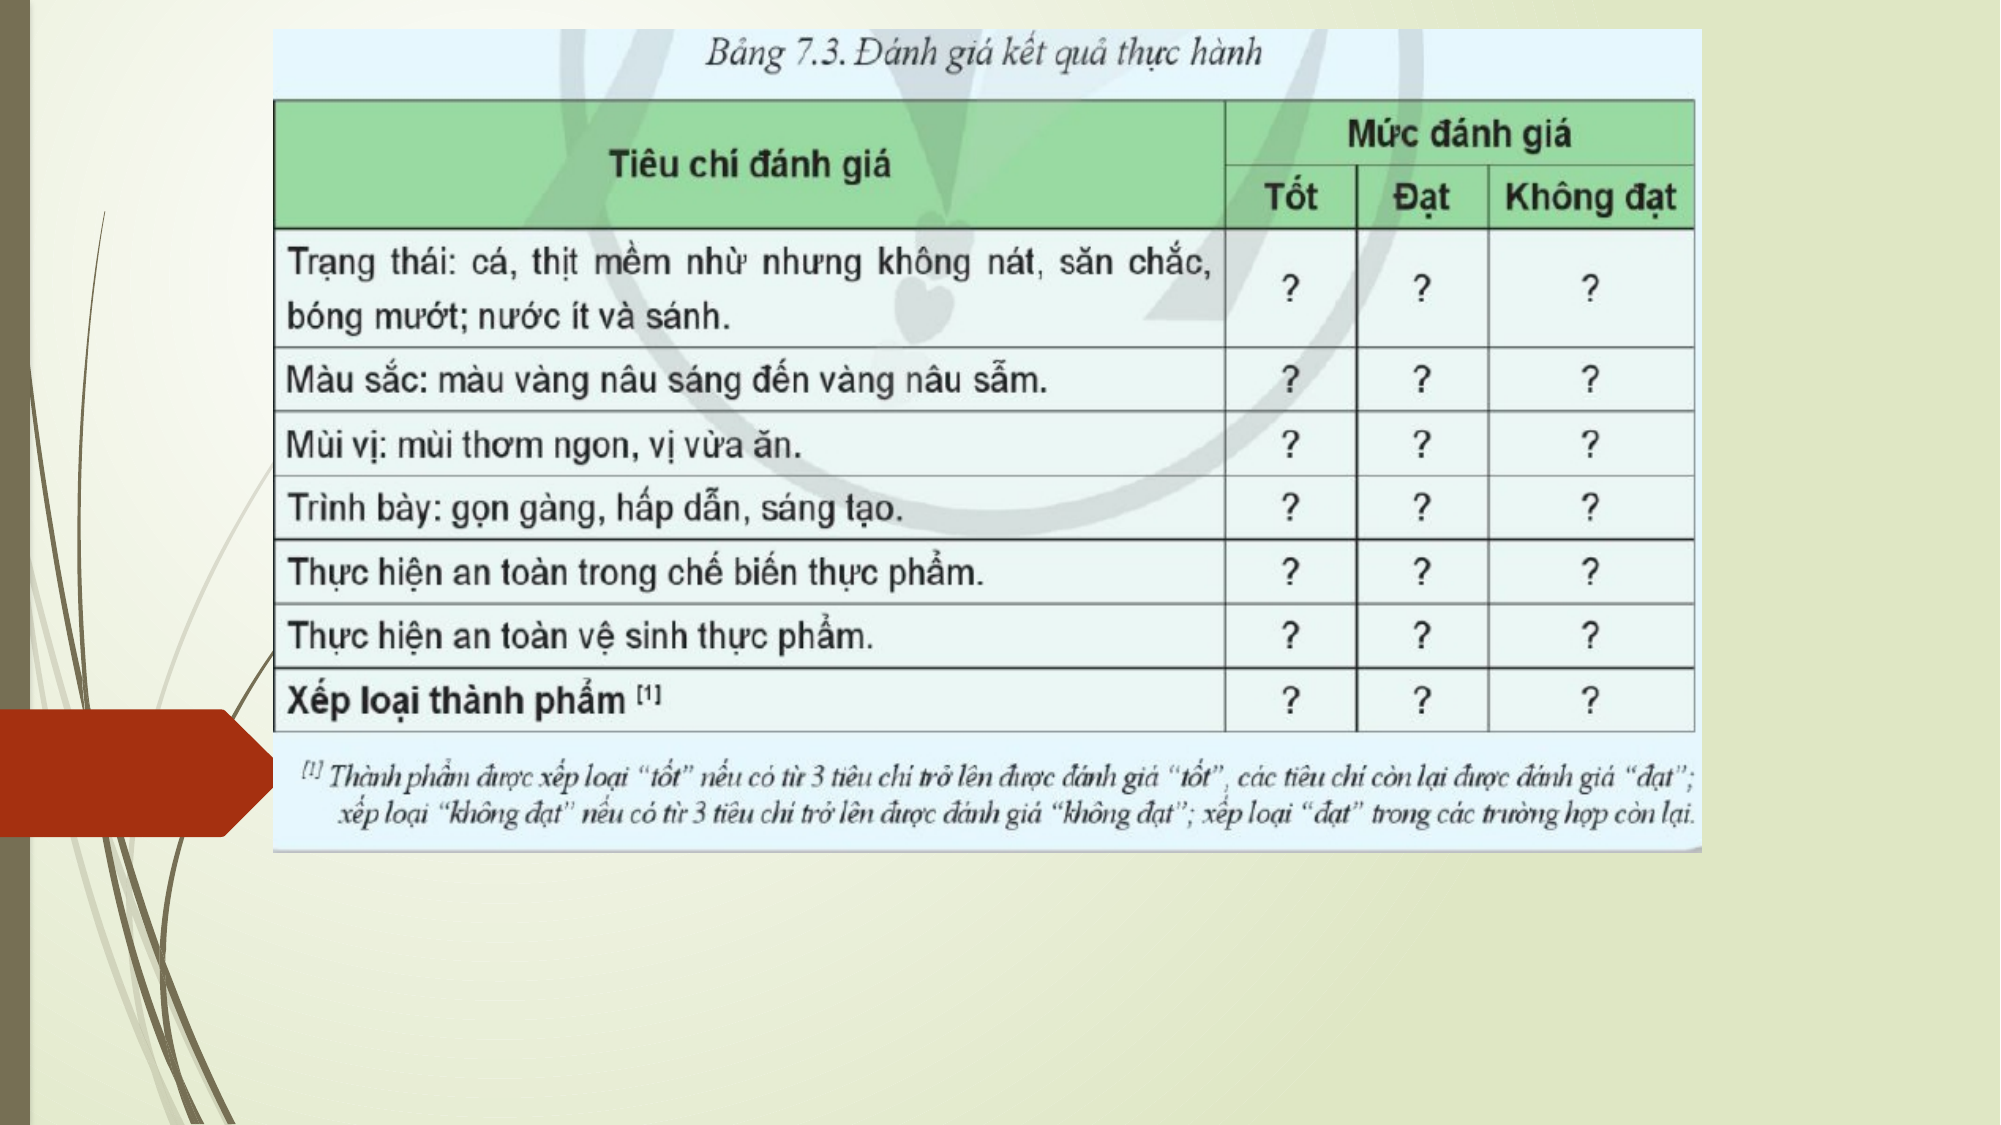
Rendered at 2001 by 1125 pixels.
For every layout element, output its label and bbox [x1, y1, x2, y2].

picture [273, 29, 1703, 853]
